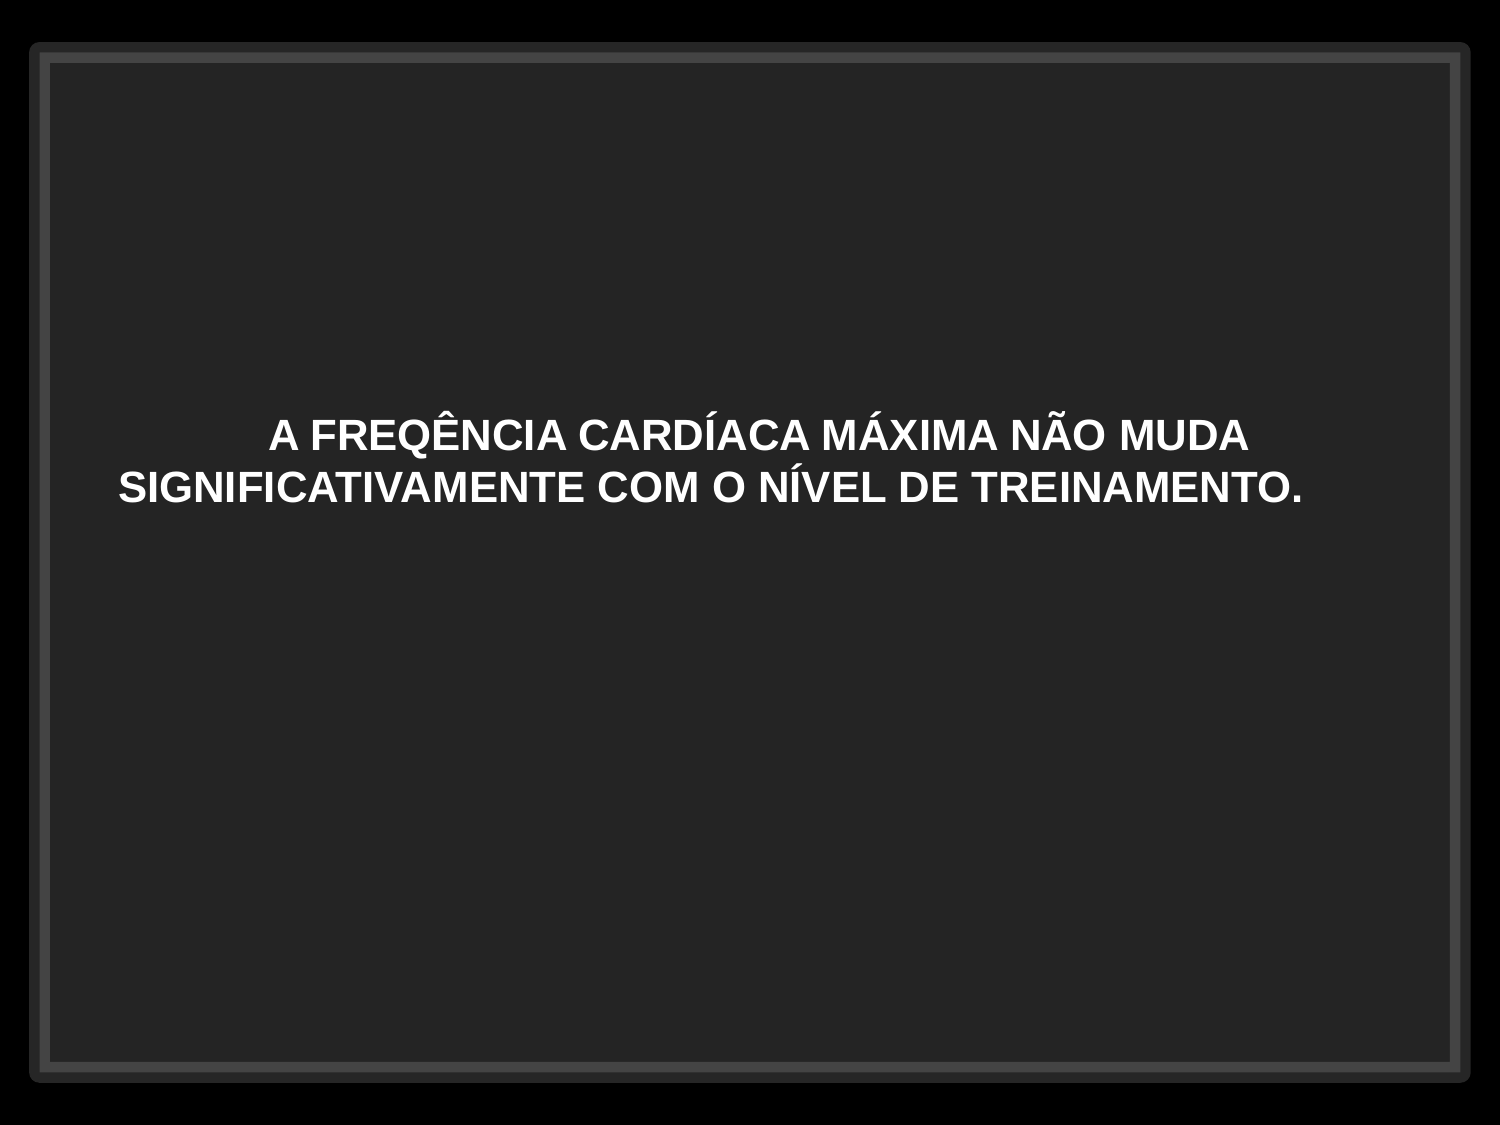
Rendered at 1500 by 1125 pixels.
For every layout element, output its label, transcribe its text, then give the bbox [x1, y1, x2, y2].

list A FREQÊNCIA CARDÍACA MÁXIMA NÃO MUDA SIGNIFICATIVAMENTE COM O NÍVEL DE TREINAMENTO. [103, 337, 1397, 973]
text_box [37, 50, 1462, 1074]
